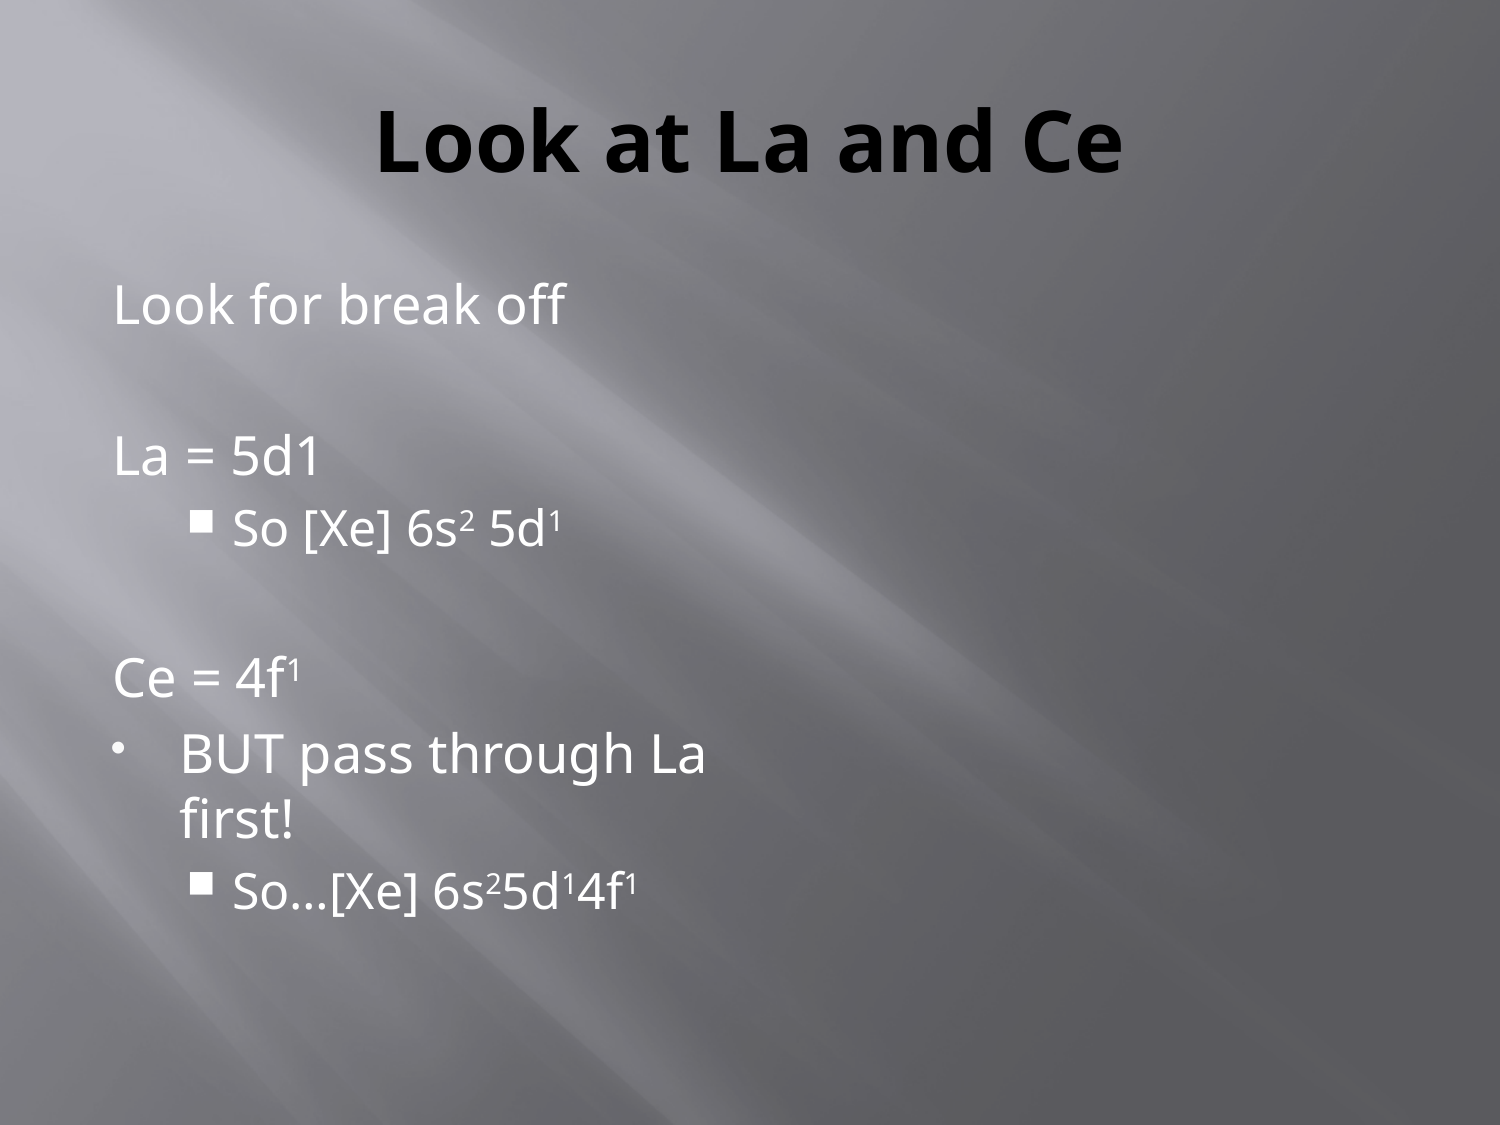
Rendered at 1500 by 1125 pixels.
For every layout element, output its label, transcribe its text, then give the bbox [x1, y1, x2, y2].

title Look at La and Ce [75, 45, 1425, 233]
list Look for break off La = 5d1 So [Xe] 6s2 5d1 Ce = 4f1 BUT pass through La first! So…[Xe] 6s25d14f1 [75, 262, 738, 1005]
